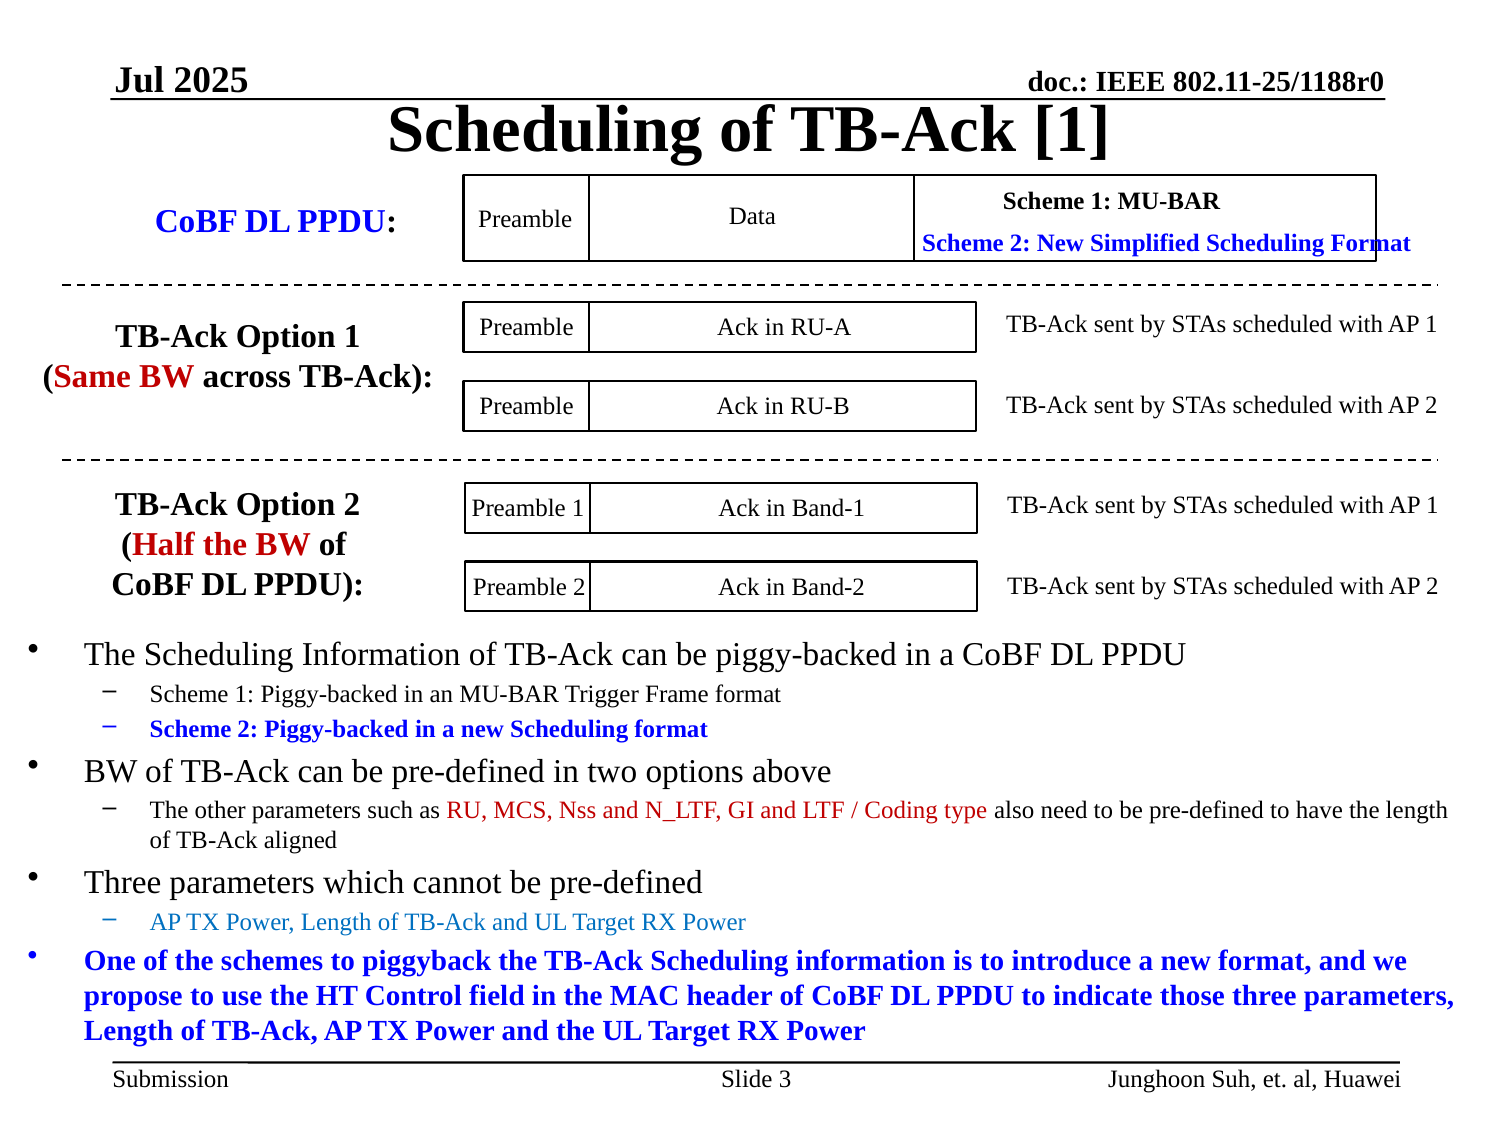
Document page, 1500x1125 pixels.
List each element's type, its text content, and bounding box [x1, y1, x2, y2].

text_box Data [714, 192, 791, 237]
footer Junghoon Suh, et. al, Huawei [1104, 1061, 1402, 1093]
slide_number Slide 3 [712, 1061, 800, 1093]
text_box Preamble [463, 195, 584, 241]
text_box CoBF DL PPDU: [140, 191, 413, 247]
text_box [463, 174, 1376, 262]
title Scheduling of TB-Ack [1] [112, 99, 1388, 151]
text_box Scheme 1: MU-BAR [988, 177, 1236, 218]
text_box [463, 299, 1456, 432]
text_box TB-Ack Option 1 (Same BW across TB-Ack): [27, 306, 449, 401]
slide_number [114, 54, 265, 101]
text_box TB-Ack Option 2 (Half the BW of CoBF DL PPDU): [96, 475, 380, 610]
list The Scheduling Information of TB-Ack can be piggy-backed in a CoBF DL PPDU Scheme 1: Piggy-backed in an MU-BAR Trigger Frame format Scheme 2: Piggy-backed in a new Scheduling format BW of TB-Ack can be pre-defined in two options above The other parameters such as RU, MCS, Nss and N_LTF, GI and LTF / Coding type also need to be pre-defined to have the length of TB-Ack aligned Three parameters which cannot be pre-defined AP TX Power, Length of TB-Ack and UL Target RX Power One of the schemes to piggyback the TB-Ack Scheduling information is to introduce a new format, and we propose to use the HT Control field in the MAC header of CoBF DL PPDU to indicate those three parameters, Length of TB-Ack, AP TX Power and the UL Target RX Power [12, 624, 1488, 1075]
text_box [455, 480, 1458, 613]
text_box Scheme 2: New Simplified Scheduling Format [917, 218, 1427, 264]
